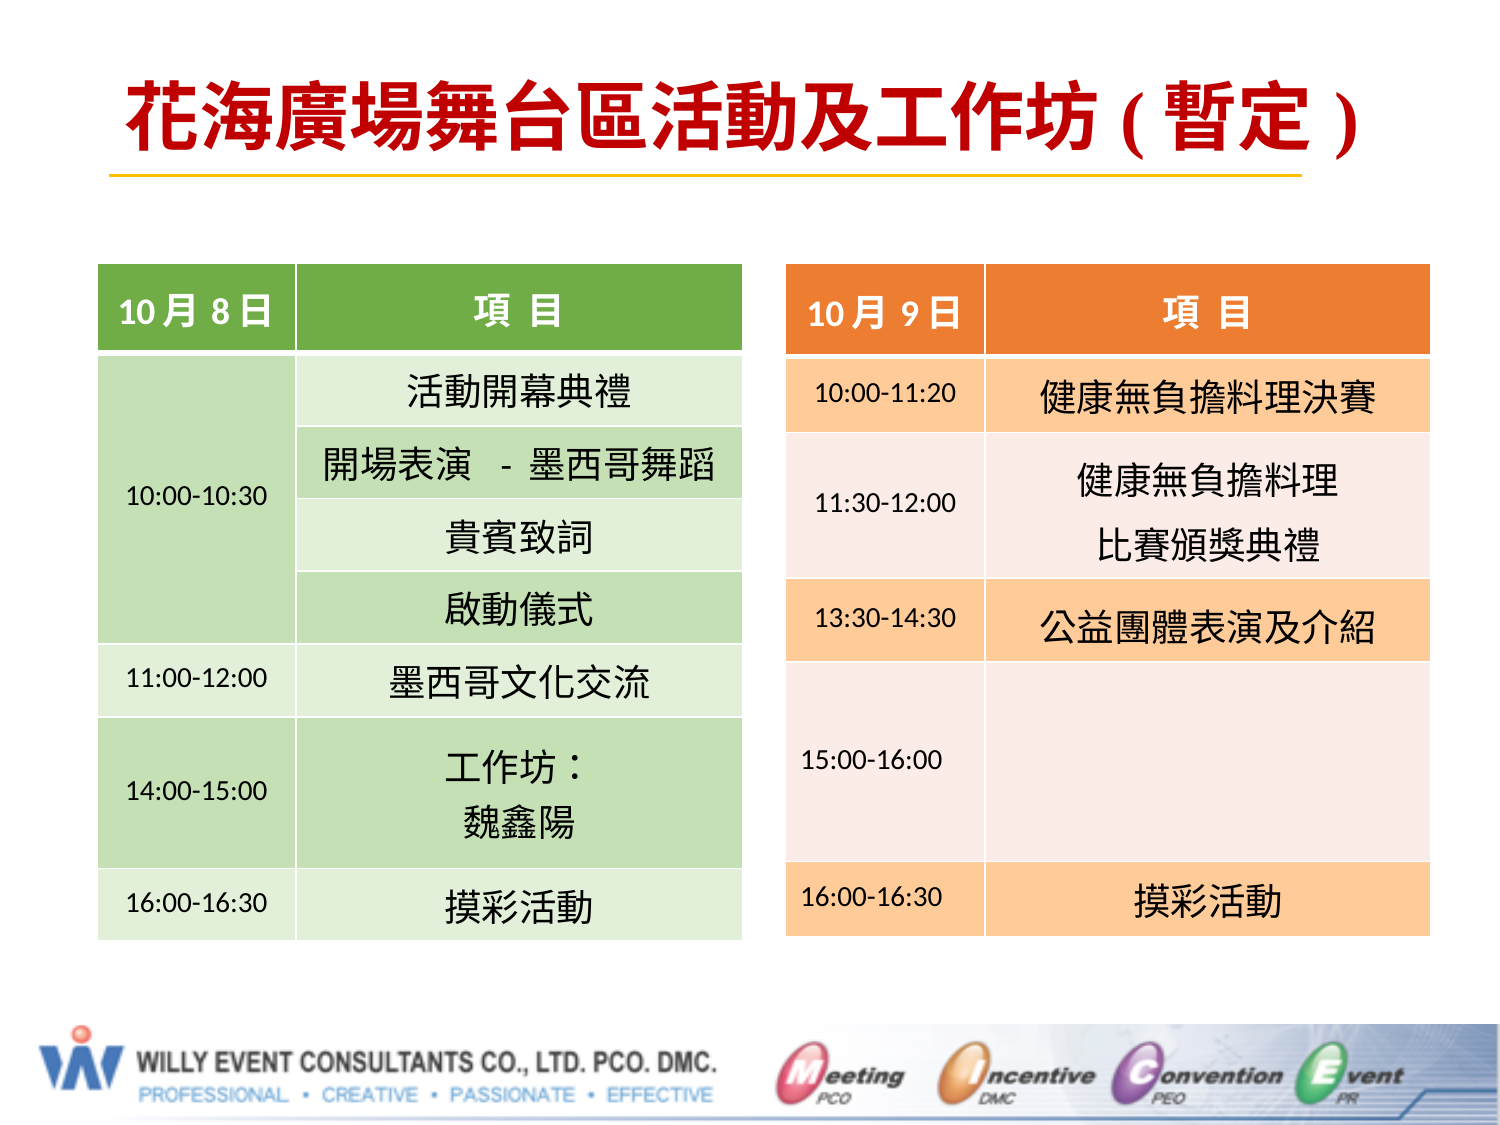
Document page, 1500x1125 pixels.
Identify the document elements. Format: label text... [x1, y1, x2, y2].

table_header 項 目 [986, 264, 1430, 354]
table_cell 工作坊： 魏鑫陽 [297, 718, 742, 868]
picture [4, 1024, 1500, 1125]
title 花海廣場舞台區活動及工作坊(暫定) [109, 40, 1403, 190]
table_cell 10:00-10:30 [98, 356, 295, 643]
table_cell 貴賓致詞 [297, 499, 742, 570]
table_header 項 目 [297, 264, 742, 350]
table_header 10月9日 [786, 264, 984, 354]
table_cell 13:30-14:30 [786, 579, 984, 661]
table_cell 健康無負擔料理決賽 [986, 359, 1430, 432]
table_cell 公益團體表演及介紹 [986, 579, 1430, 661]
table_cell 15:00-16:00 [786, 663, 984, 861]
table_cell 墨西哥文化交流 [297, 645, 742, 716]
table_cell 14:00-15:00 [98, 718, 295, 868]
table_cell 活動開幕典禮 [297, 356, 742, 425]
table_cell 11:30-12:00 [786, 433, 984, 577]
table_cell 健康無負擔料理 比賽頒獎典禮 [986, 433, 1430, 577]
table_cell 啟動儀式 [297, 572, 742, 643]
table_cell [986, 663, 1430, 861]
table_cell 16:00-16:30 [98, 869, 295, 940]
table_cell 開場表演 - 墨西哥舞蹈 [297, 427, 742, 498]
table_cell 11:00-12:00 [98, 645, 295, 716]
table_cell 16:00-16:30 [786, 862, 984, 936]
table_cell 摸彩活動 [986, 862, 1430, 936]
table_cell 摸彩活動 [297, 869, 742, 940]
table_header 10月8日 [98, 264, 295, 350]
table_cell 10:00-11:20 [786, 359, 984, 432]
